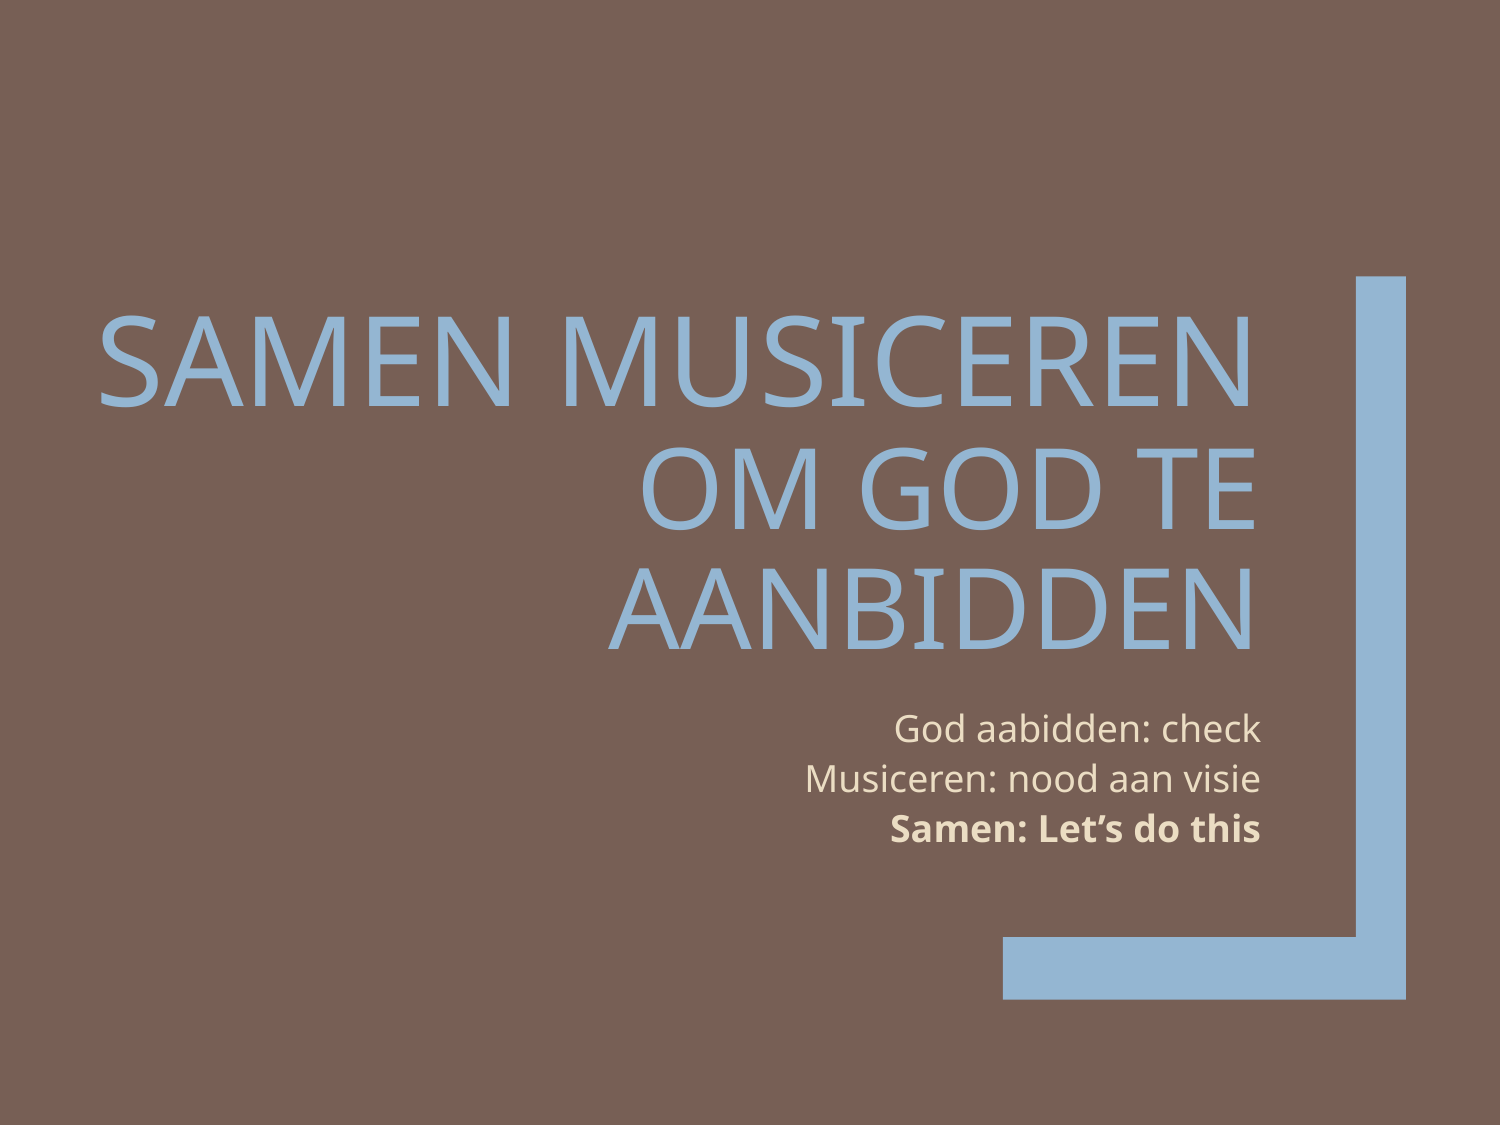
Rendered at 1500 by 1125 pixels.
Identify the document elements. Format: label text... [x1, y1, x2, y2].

title sAMEN musiceren om God te aanbidden [37, 213, 1277, 682]
list God aabidden: check Musiceren: nood aan visie Samen: Let’s do this [94, 691, 1277, 880]
